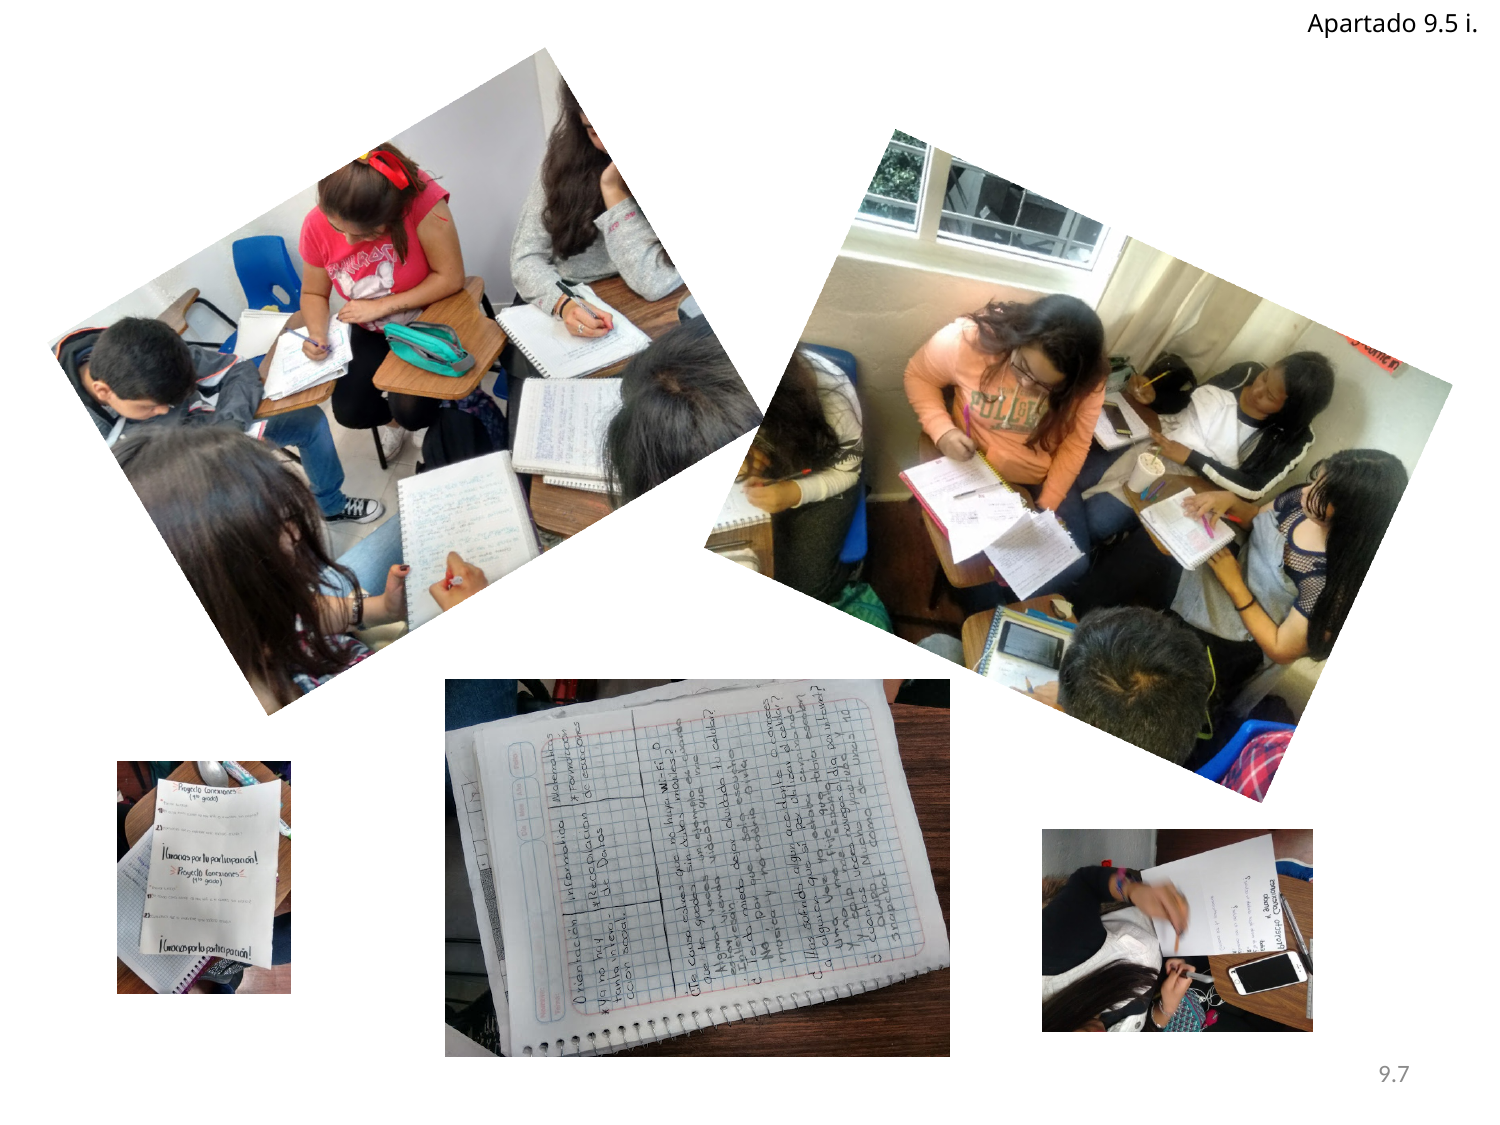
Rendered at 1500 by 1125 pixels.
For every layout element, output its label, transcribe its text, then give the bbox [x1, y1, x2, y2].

picture [116, 761, 292, 994]
slide_number 9.7 [1074, 1042, 1425, 1103]
text_box Apartado 9.5 i. [0, 0, 1500, 45]
picture [48, 48, 1452, 1058]
picture [1042, 828, 1313, 1032]
